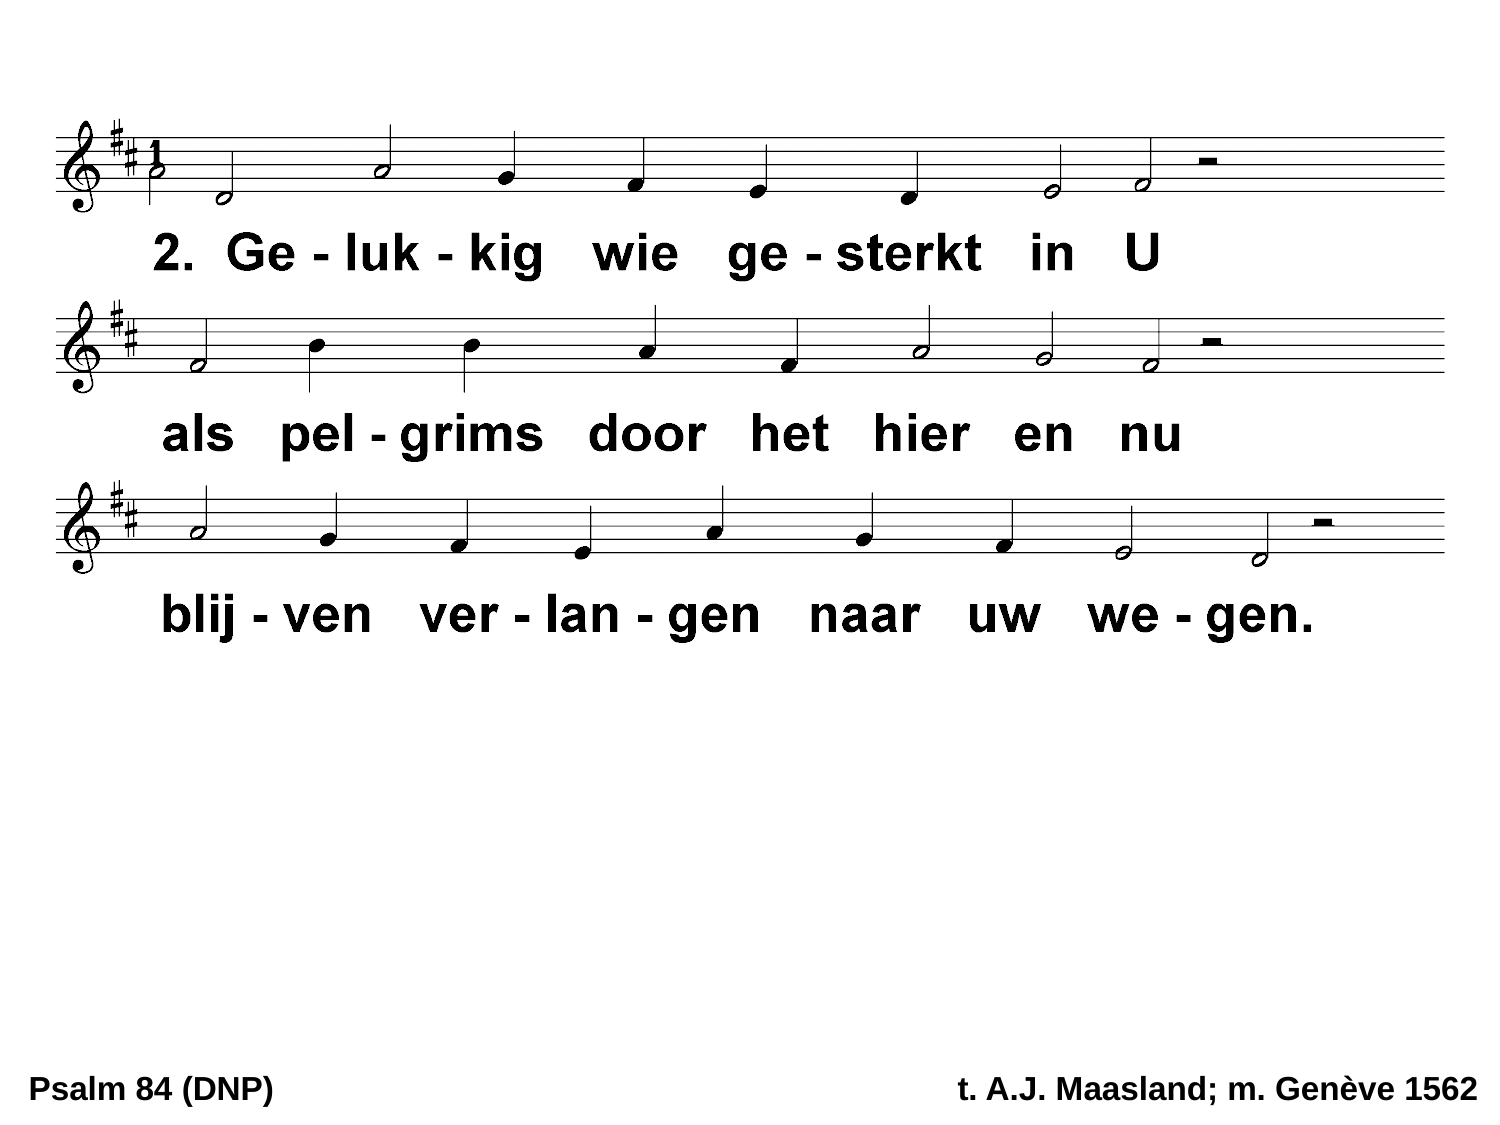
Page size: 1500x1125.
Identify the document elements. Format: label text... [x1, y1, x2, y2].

text_box Psalm 84 (DNP) t. A.J. Maasland; m. Genève 1562 [13, 1059, 1495, 1115]
picture [41, 103, 1459, 657]
